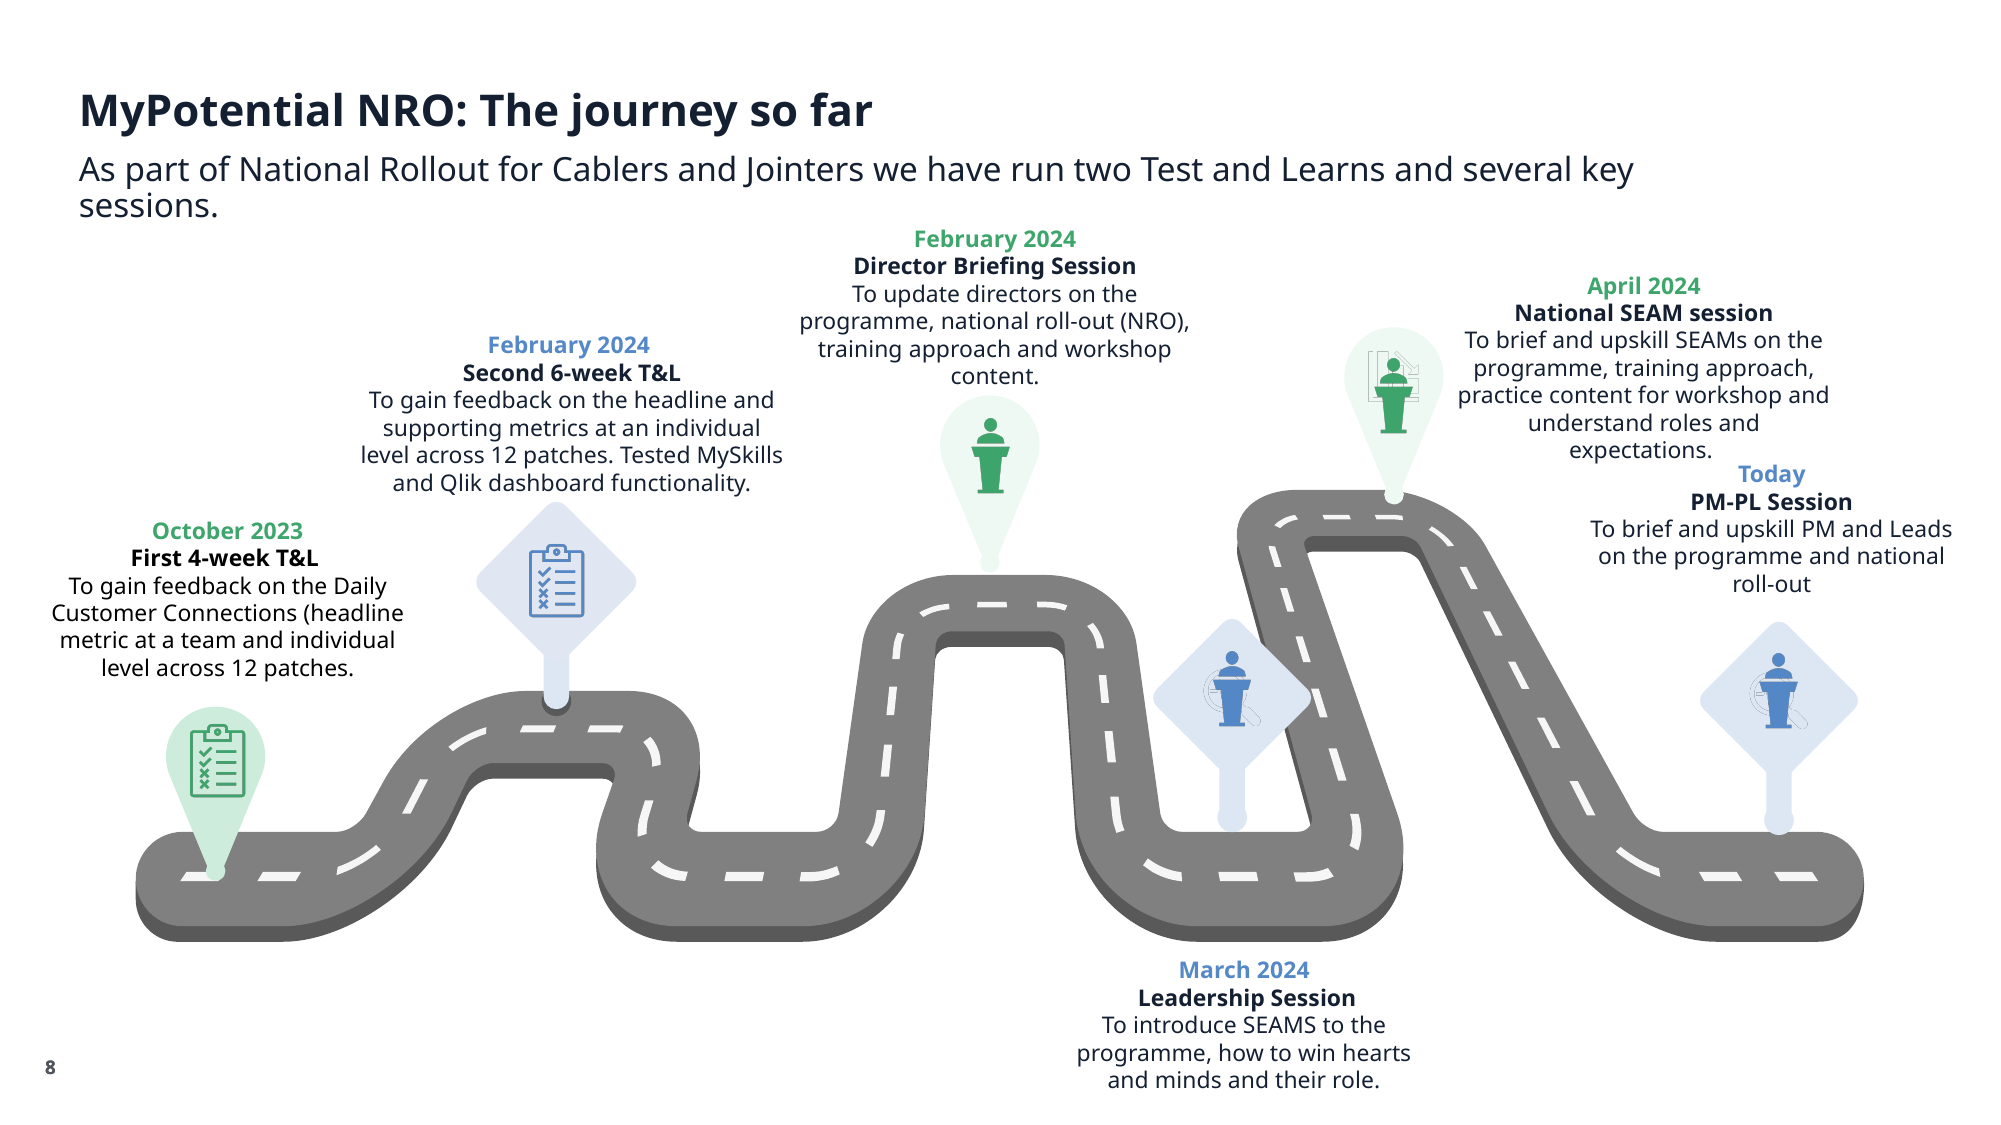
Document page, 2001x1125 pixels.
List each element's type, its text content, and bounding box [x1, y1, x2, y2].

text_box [1344, 327, 1444, 505]
text_box February 2024 Second 6-week T&L To gain feedback on the headline and supporting metrics at an individual level across 12 patches. Tested MySkills and Qlik dashboard functionality. [357, 323, 787, 489]
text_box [165, 706, 266, 881]
picture [1355, 355, 1432, 436]
picture [952, 415, 1029, 496]
picture [1740, 650, 1816, 731]
title MyPotential NRO: The journey so far [78, 88, 1070, 128]
picture [513, 537, 600, 624]
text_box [1699, 621, 1858, 836]
text_box October 2023 First 4-week T&L To gain feedback on the Daily Customer Connections (headline metric at a team and individual level across 12 patches. [34, 508, 135, 689]
text_box Today PM-PL Session To brief and upskill PM and Leads on the programme and national roll-out [1586, 452, 1957, 605]
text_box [477, 502, 636, 717]
text_box February 2024 Director Briefing Session To update directors on the programme, national roll-out (NRO), training approach and workshop content. [781, 217, 1209, 397]
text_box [135, 489, 1865, 942]
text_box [1153, 618, 1312, 833]
picture [1194, 648, 1270, 729]
picture [174, 717, 261, 804]
text_box As part of National Rollout for Cablers and Jointers we have run two Test and Learns and several key sessions. [78, 153, 1724, 199]
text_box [940, 395, 1040, 573]
text_box April 2024 National SEAM session To brief and upskill SEAMs on the programme, training approach, practice content for workshop and understand roles and expectations. [1454, 263, 1834, 471]
text_box March 2024 Leadership Session To introduce SEAMS to the programme, how to win hearts and minds and their role. [1059, 948, 1430, 1101]
